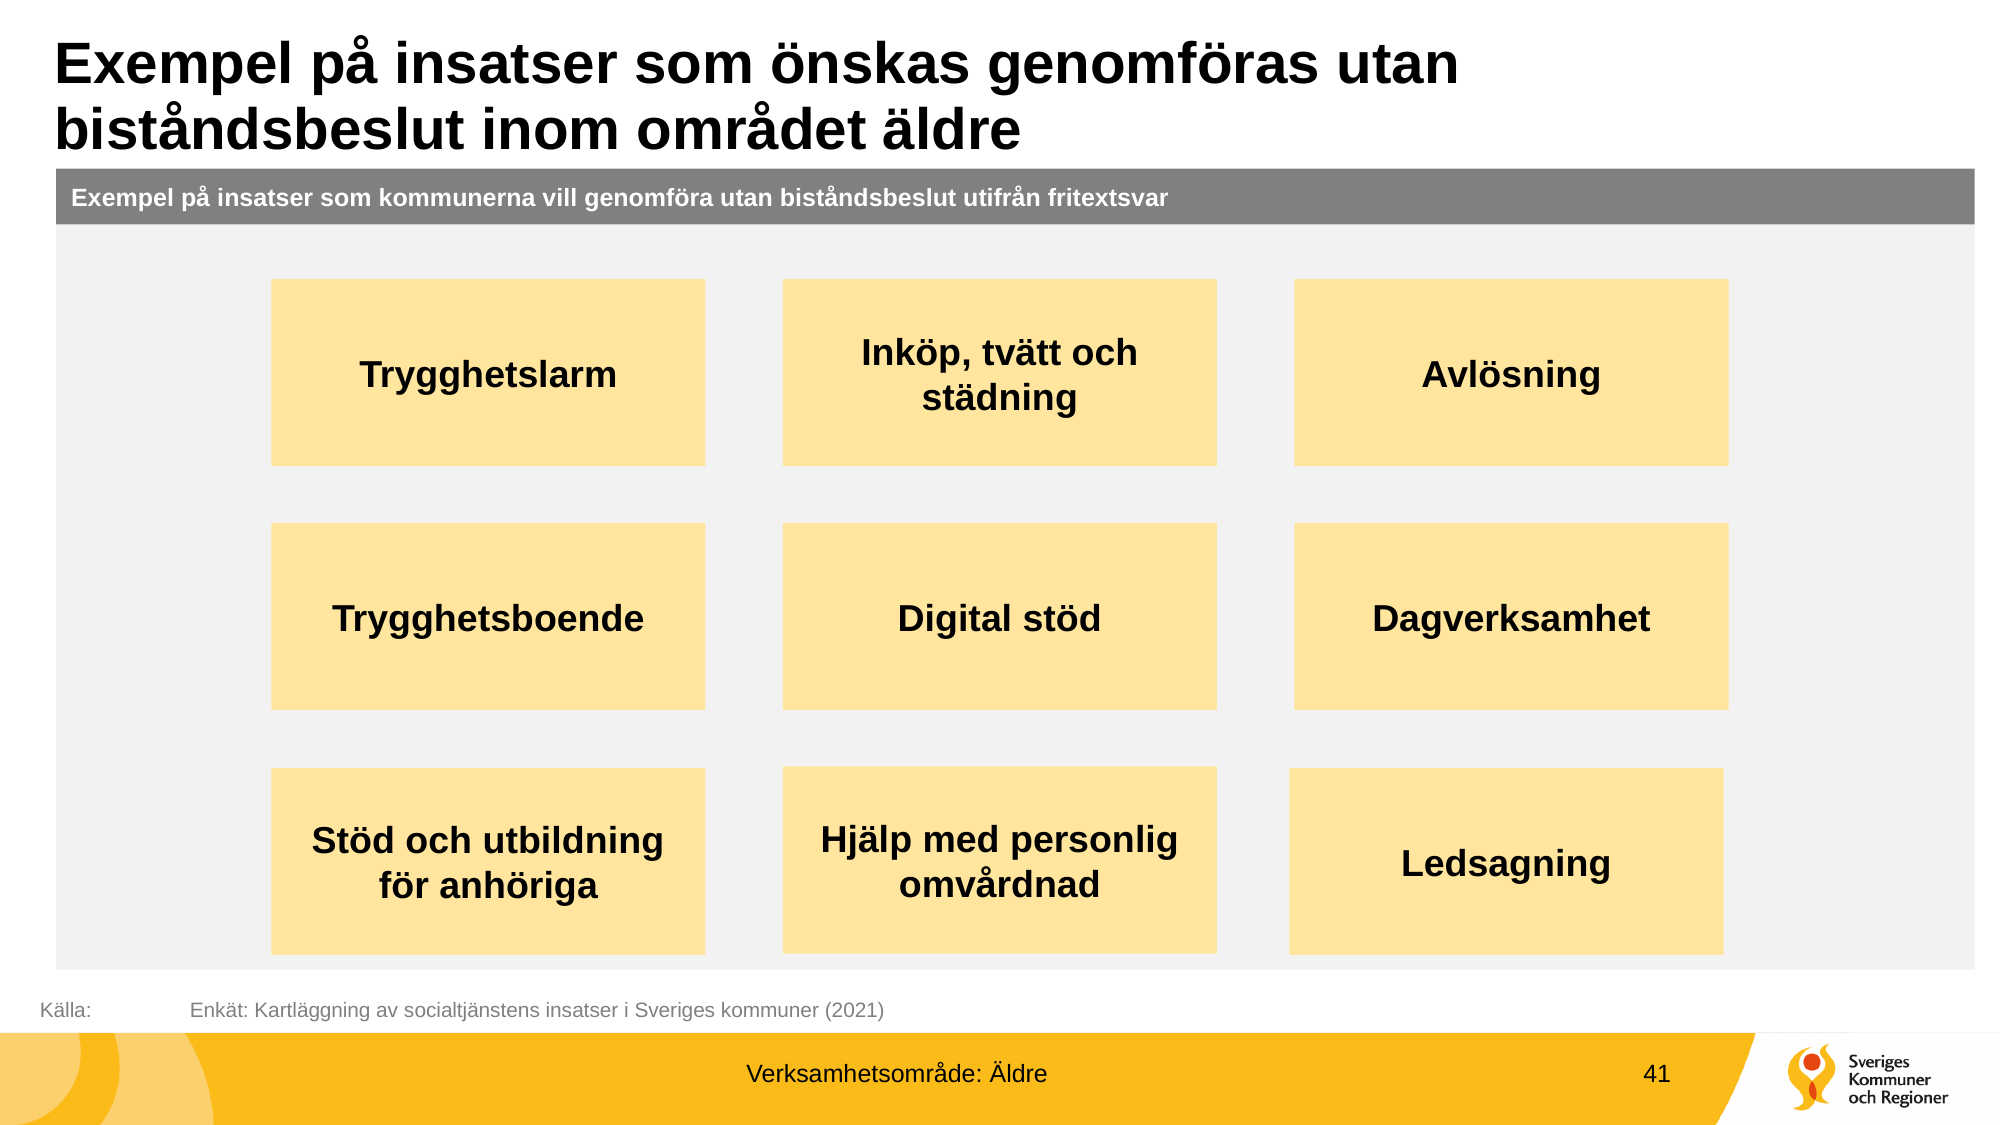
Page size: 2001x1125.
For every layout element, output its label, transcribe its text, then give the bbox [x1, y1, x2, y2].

text_box Inköp, tvätt och städning [782, 278, 1218, 467]
text_box Digital stöd [782, 522, 1218, 711]
text_box Källa: Enkät: Kartläggning av socialtjänstens insatser i Sveriges kommuner (2021) [25, 989, 1921, 1030]
title Exempel på insatser som önskas genomföras utan biståndsbeslut inom området äldre [39, 22, 1873, 172]
footer Verksamhetsområde: Äldre [403, 1042, 1393, 1103]
text_box Ledsagning [1288, 767, 1725, 956]
picture [0, 0, 2000, 1125]
slide_number 41 [1477, 1042, 1687, 1103]
text_box Trygghetslarm [270, 278, 706, 467]
text_box Dagverksamhet [1293, 522, 1730, 711]
text_box Trygghetsboende [270, 522, 706, 711]
text_box Stöd och utbildning för anhöriga [270, 767, 706, 956]
text_box Avlösning [1293, 278, 1730, 467]
text_box Exempel på insatser som kommunerna vill genomföra utan biståndsbeslut utifrån fritextsvar [55, 168, 1976, 225]
text_box [55, 225, 1976, 971]
text_box Hjälp med personlig omvårdnad [782, 765, 1218, 955]
